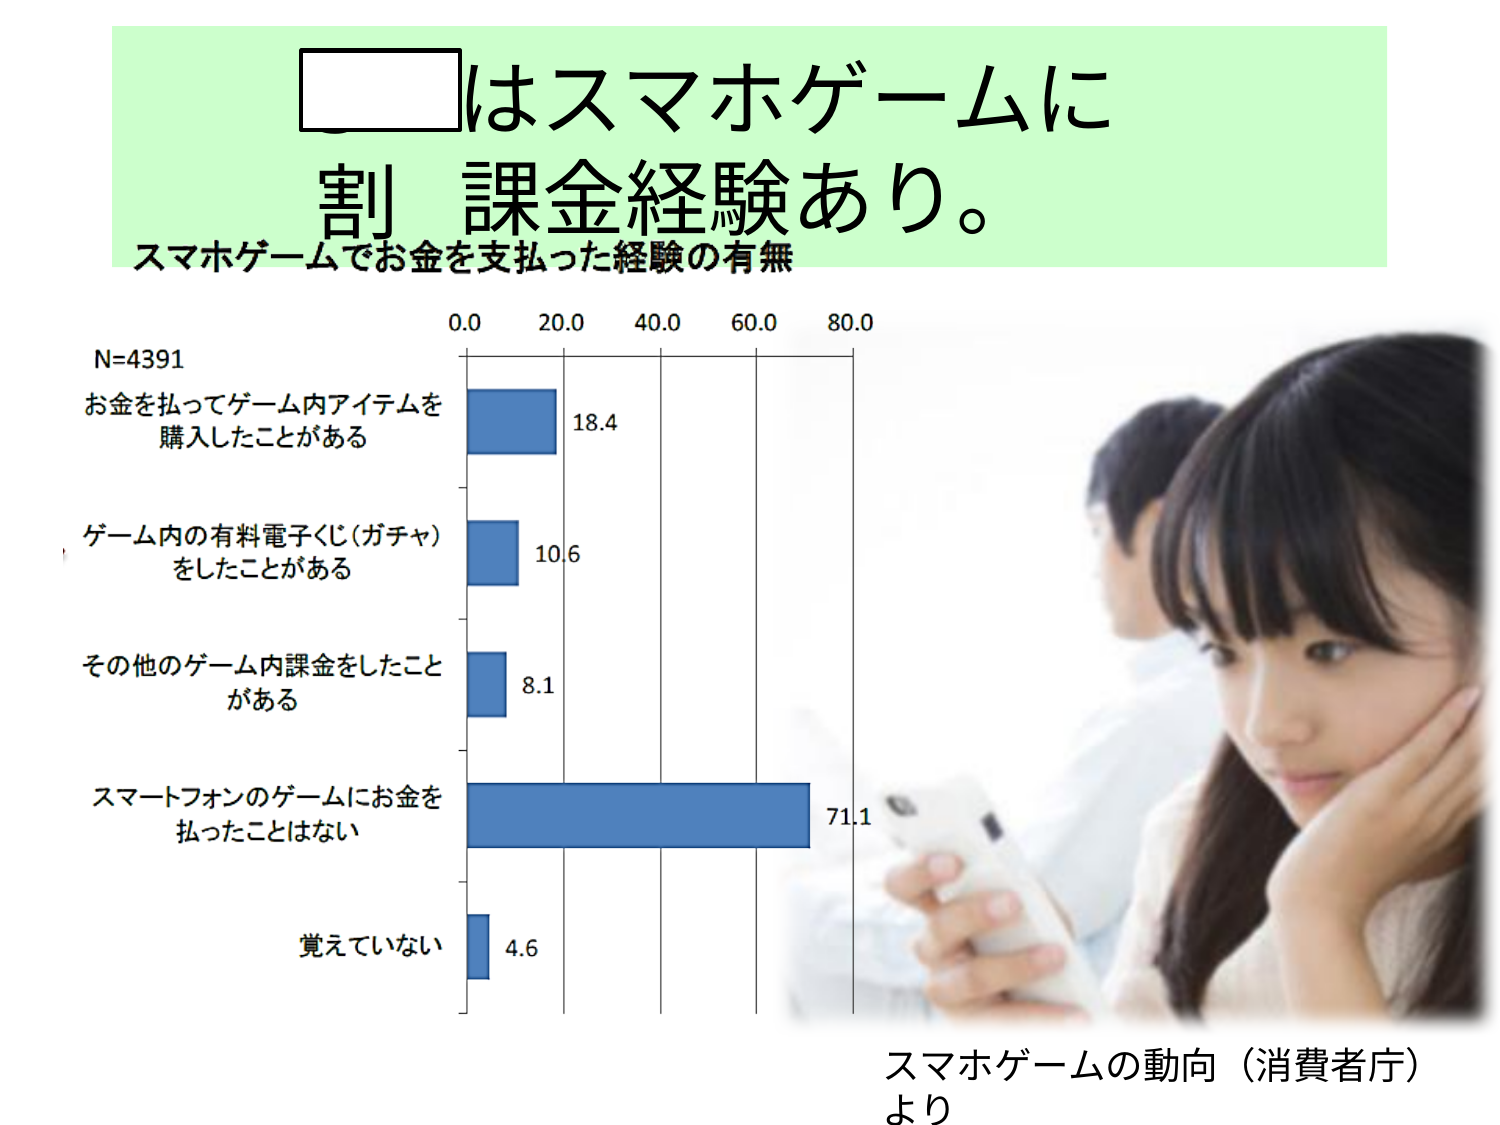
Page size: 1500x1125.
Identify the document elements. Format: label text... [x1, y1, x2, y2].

text_box [299, 48, 462, 132]
text_box 3割 [301, 42, 467, 224]
title はスマホゲームに 課金経験あり。 [112, 26, 1388, 268]
picture [62, 226, 1500, 1041]
text_box スマホゲームの動向（消費者庁）より [868, 1045, 1483, 1125]
